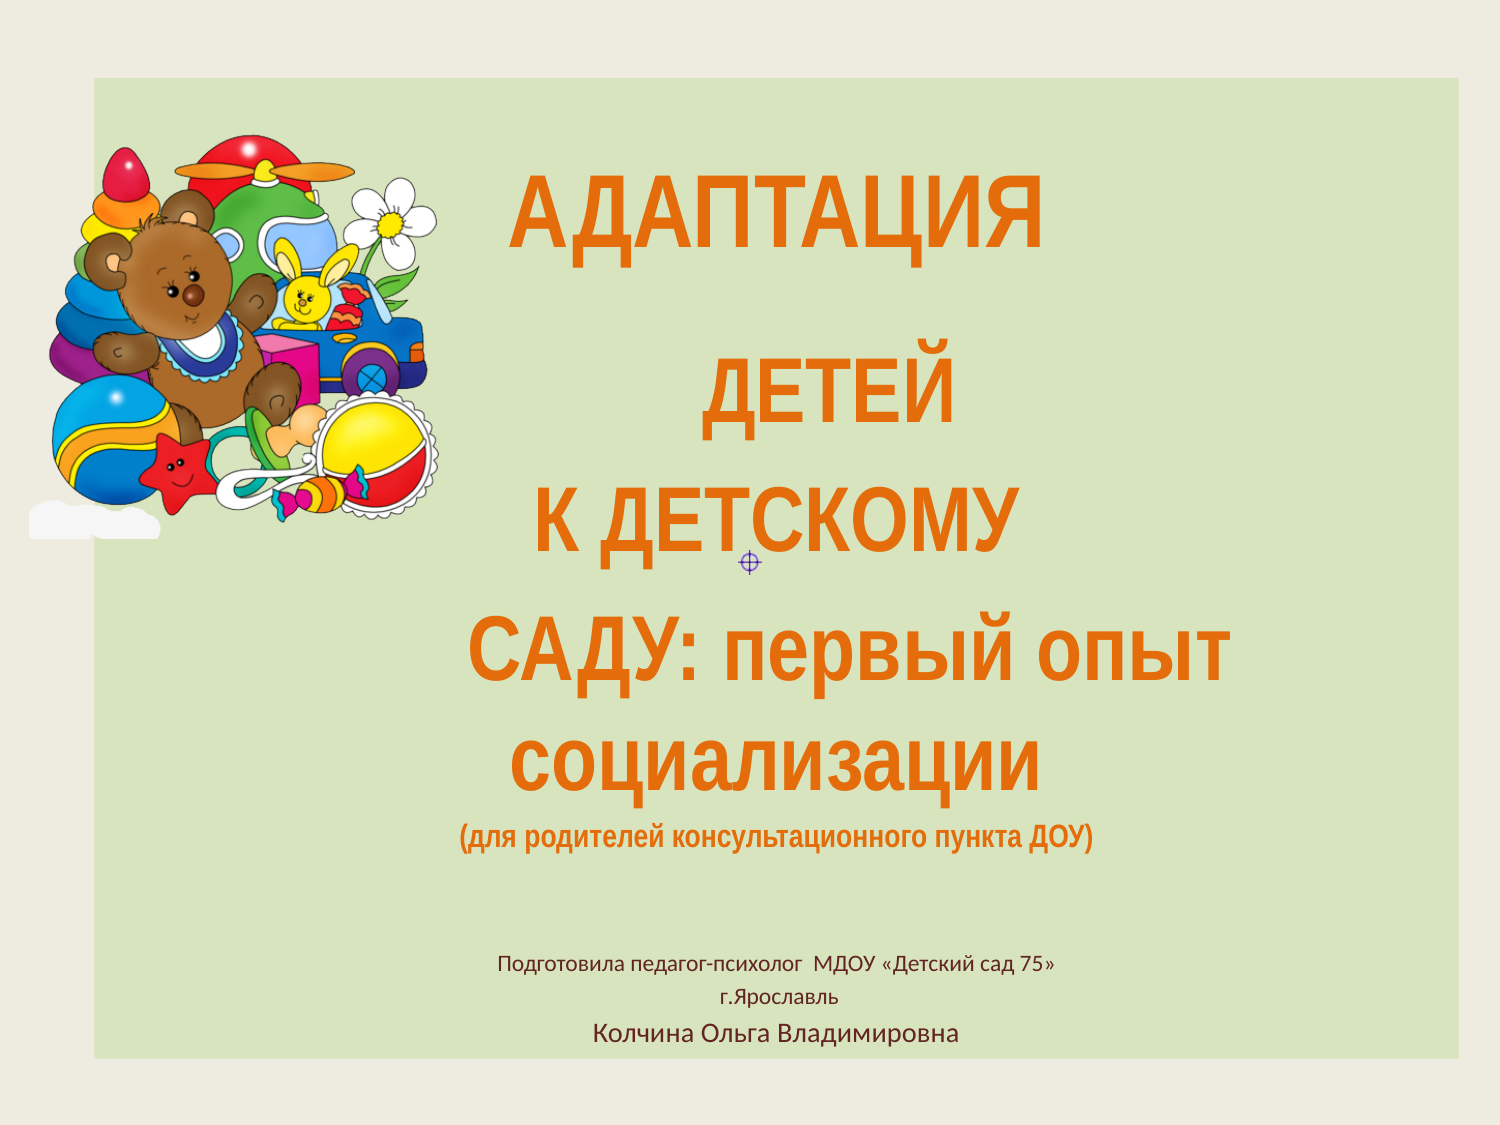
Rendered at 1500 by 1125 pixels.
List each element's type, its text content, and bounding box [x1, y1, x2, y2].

picture [738, 550, 762, 575]
picture [29, 125, 444, 540]
subtitle АДАПТАЦИЯ ДЕТЕЙ К ДЕТСКОМУ САДУ: первый опыт социализации (для родителей консультационного пункта ДОУ) Подготовила педагог-психолог МДОУ «Детский сад 75» г.Ярославль Колчина Ольга Владимировна [94, 78, 1459, 1059]
